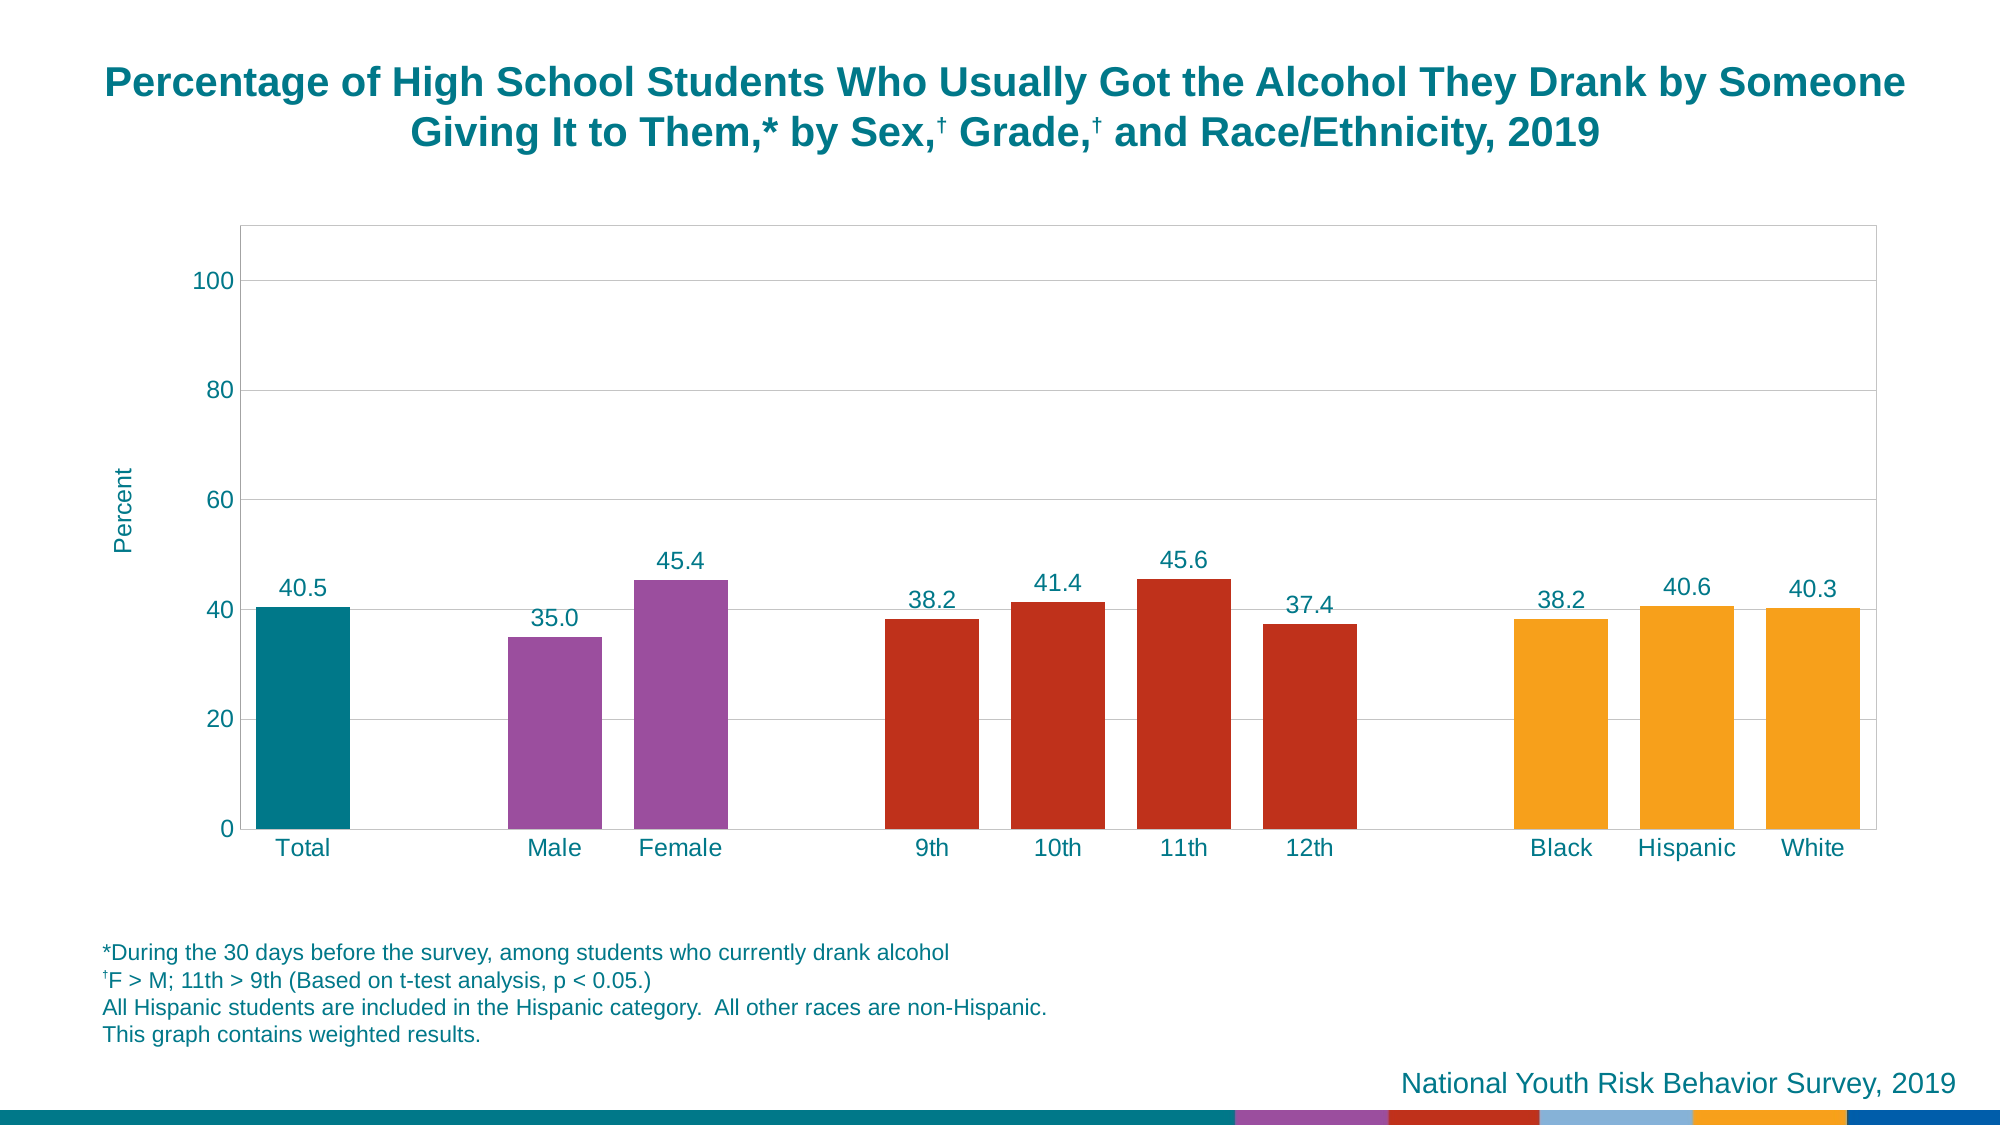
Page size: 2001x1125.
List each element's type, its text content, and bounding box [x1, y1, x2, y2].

chart [87, 212, 1913, 876]
text_box *During the 30 days before the survey, among students who currently drank alcohol †F > M; 11th > 9th (Based on t-test analysis, p < 0.05.) All Hispanic students are included in the Hispanic category. All other races are non-Hispanic. This graph contains weighted results. [87, 930, 1913, 1055]
title Percentage of High School Students Who Usually Got the Alcohol They Drank by Someone Giving It to Them,* by Sex,† Grade,† and Race/Ethnicity, 2019 [73, 47, 1938, 251]
picture [0, 1110, 2000, 1125]
text_box National Youth Risk Behavior Survey, 2019 [562, 1057, 1972, 1108]
